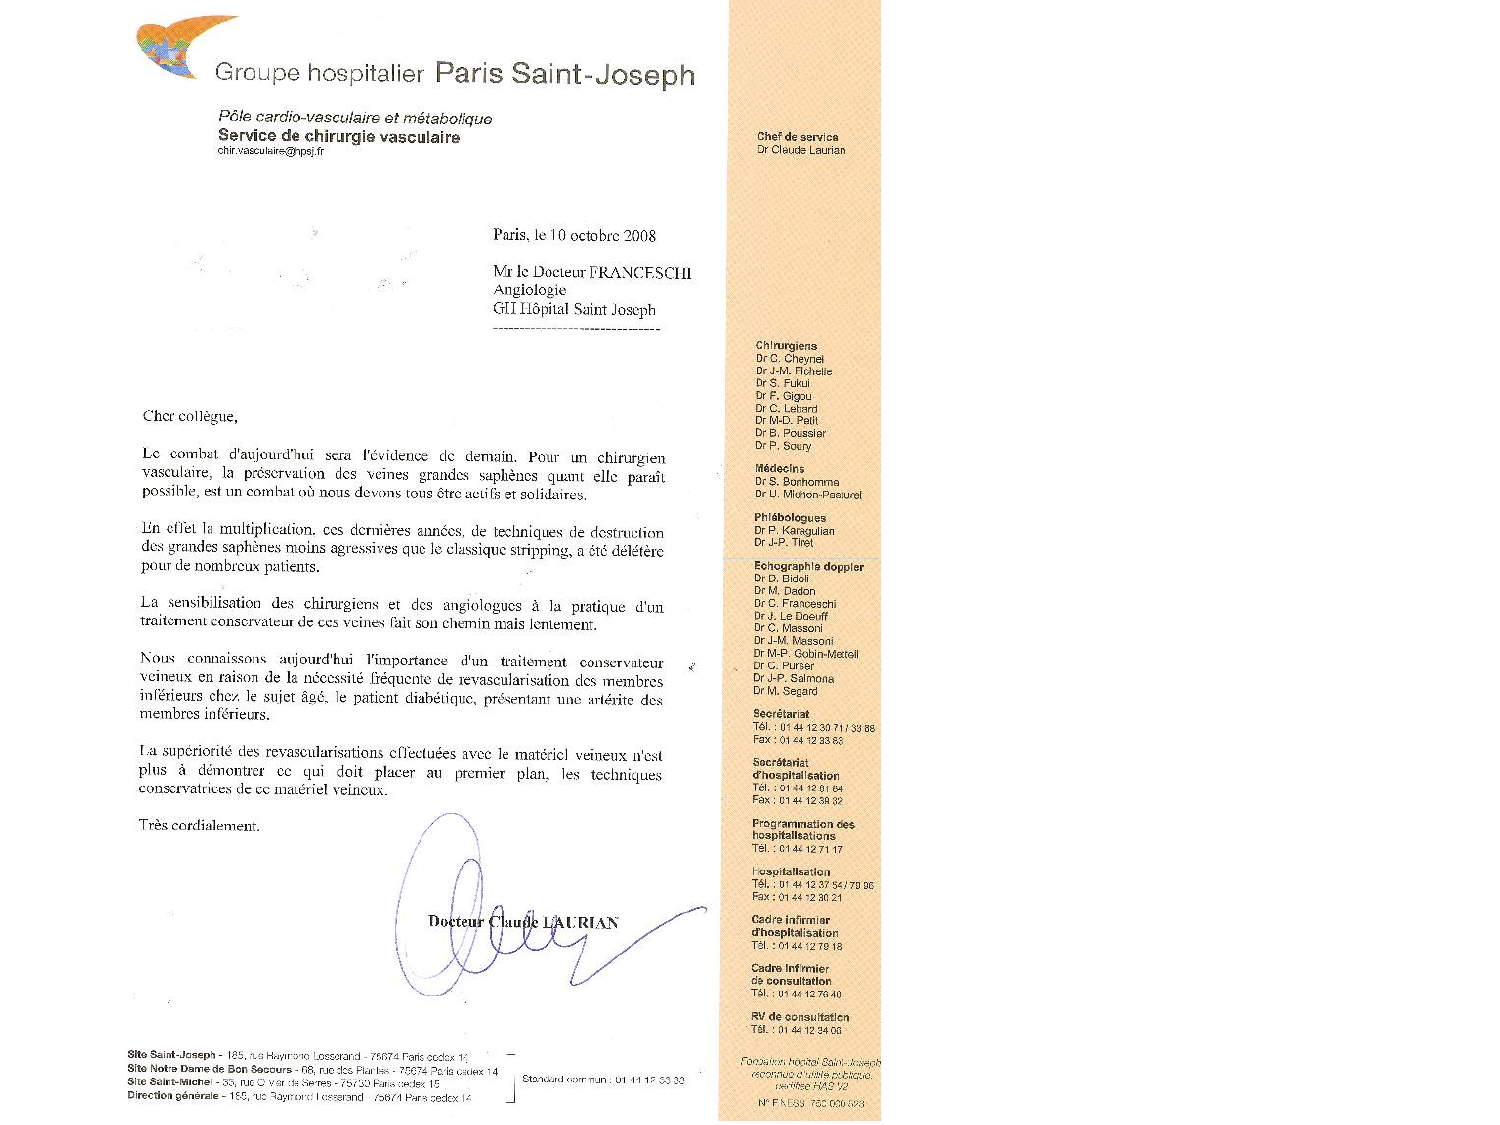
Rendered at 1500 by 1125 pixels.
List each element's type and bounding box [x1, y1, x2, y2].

text_box [37, 0, 882, 1121]
